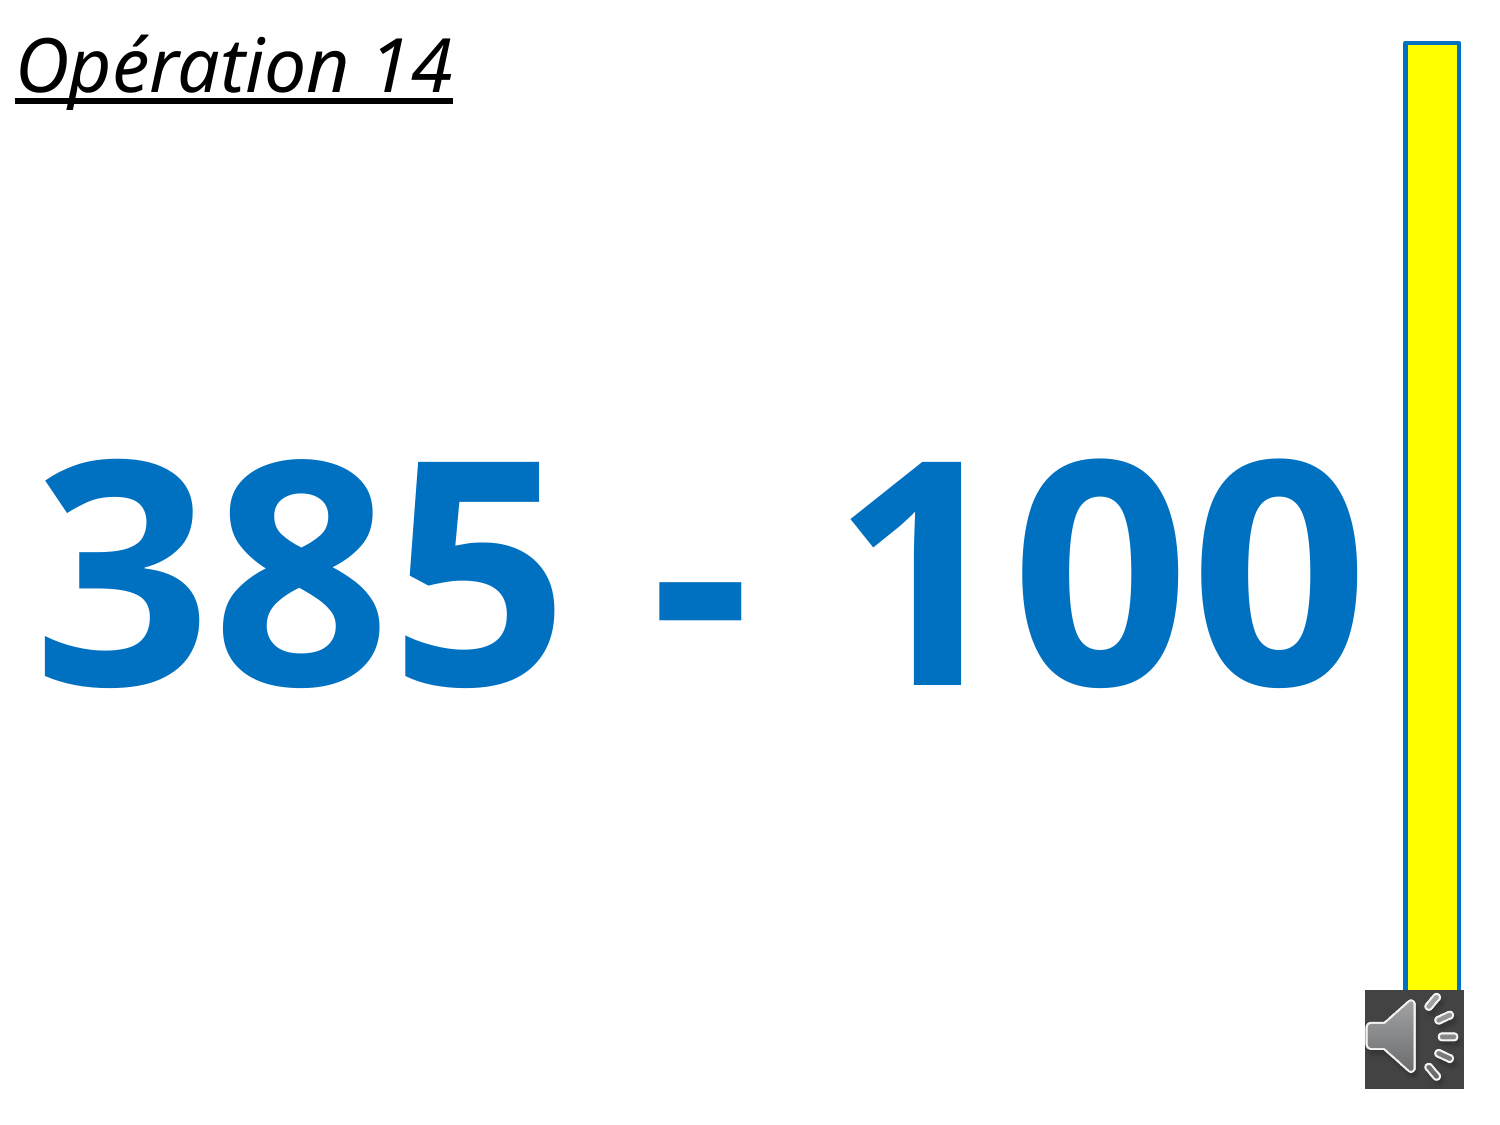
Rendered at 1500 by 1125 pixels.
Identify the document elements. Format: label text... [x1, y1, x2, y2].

text_box 385 - 100 [0, 365, 1403, 756]
title Opération 14 [0, 0, 502, 126]
text_box [1403, 41, 1461, 987]
picture [1364, 989, 1465, 1090]
